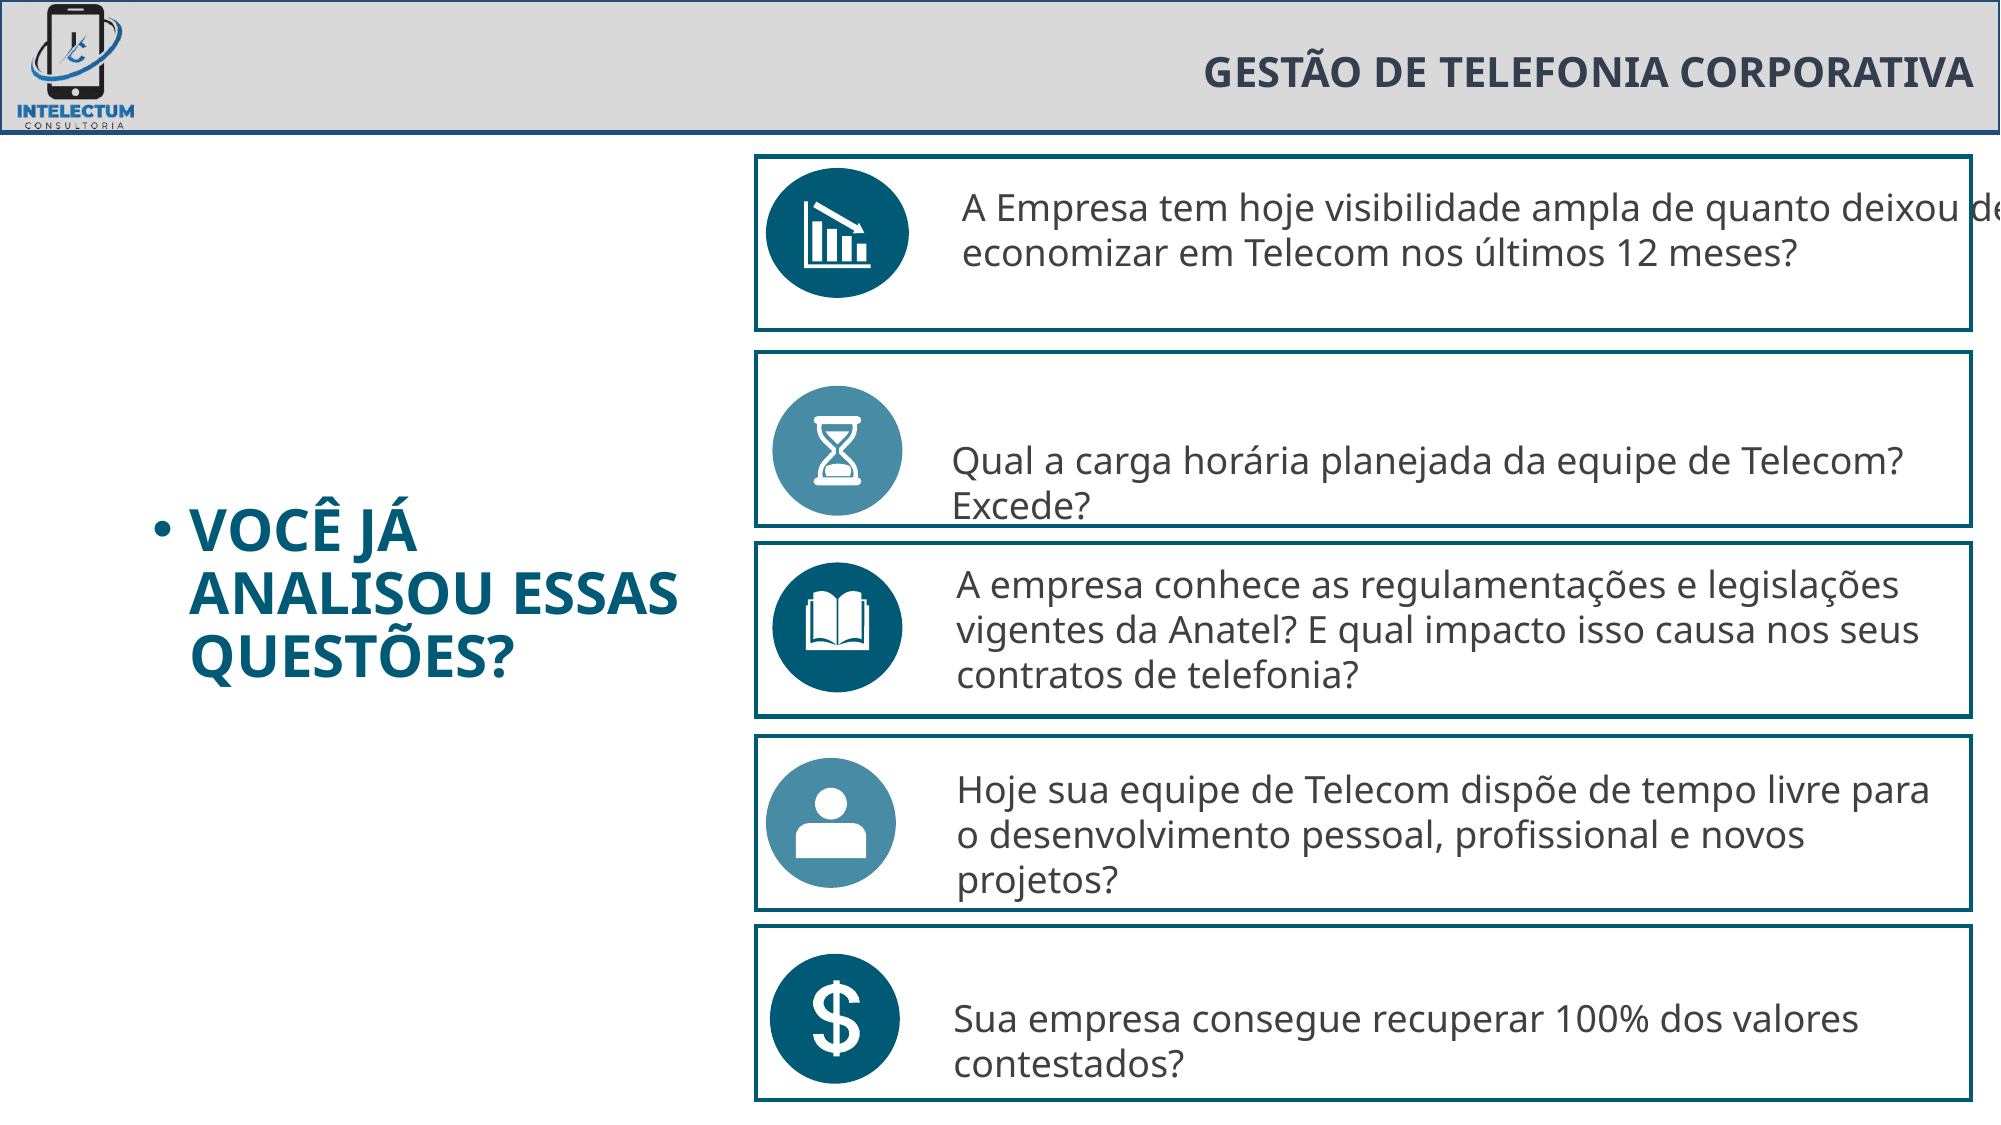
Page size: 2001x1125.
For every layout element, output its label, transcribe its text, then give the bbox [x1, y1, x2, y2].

text_box [768, 952, 901, 1085]
text_box [771, 561, 904, 694]
text_box [764, 166, 910, 299]
list VOCÊ JÁ ANALISOU ESSAS QUESTÕES? [137, 493, 717, 668]
title GESTÃO DE TELEFONIA CORPORATIVA [138, 0, 2000, 133]
text_box [811, 979, 862, 1058]
title GESTÃO DE TELEFONIA CORPORATIVA [0, 0, 8, 133]
text_box [755, 155, 1972, 331]
picture [8, 0, 138, 133]
text_box [812, 415, 863, 487]
text_box [755, 351, 1972, 527]
text_box [764, 756, 897, 889]
text_box [755, 925, 1972, 1101]
text_box A Empresa tem hoje visibilidade ampla de quanto deixou de economizar em Telecom nos últimos 12 meses? [947, 176, 2000, 281]
text_box [803, 200, 872, 269]
text_box [804, 589, 871, 652]
text_box [755, 542, 1972, 718]
text_box A empresa conhece as regulamentações e legislações vigentes da Anatel? E qual impacto isso causa nos seus contratos de telefonia? [941, 553, 1958, 704]
text_box Qual a carga horária planejada da equipe de Telecom? Excede? [936, 430, 1953, 535]
text_box [771, 384, 904, 517]
text_box [755, 735, 1972, 911]
text_box [813, 786, 848, 821]
text_box Sua empresa consegue recuperar 100% dos valores contestados? [938, 987, 1955, 1093]
text_box [794, 822, 868, 860]
text_box Hoje sua equipe de Telecom dispõe de tempo livre para o desenvolvimento pessoal, profissional e novos projetos? [941, 759, 1958, 909]
